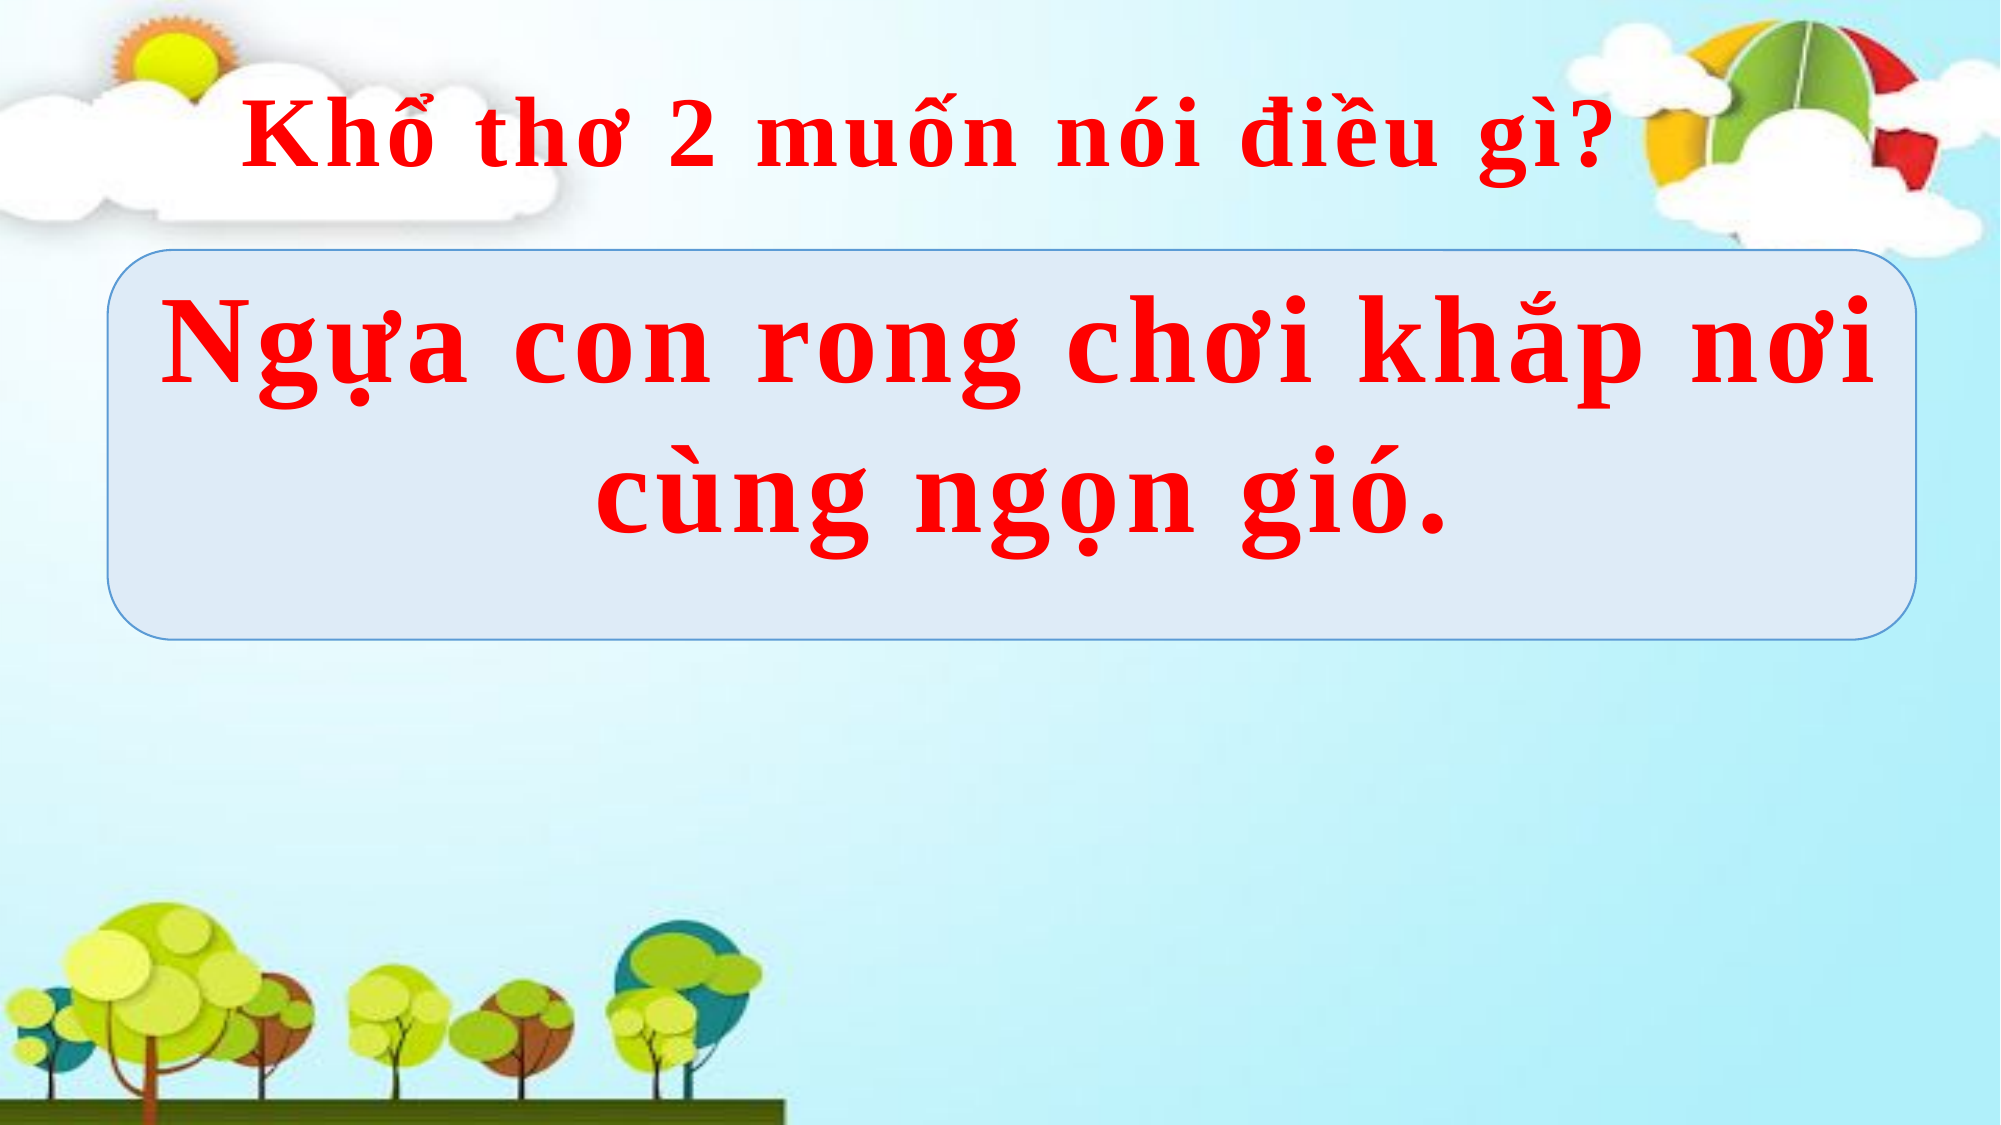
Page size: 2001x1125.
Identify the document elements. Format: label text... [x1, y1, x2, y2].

picture [0, 0, 2001, 1125]
text_box Khổ thơ 2 muốn nói điều gì? [107, 59, 1754, 195]
text_box Ngựa con rong chơi khắp nơi cùng ngọn gió. [107, 249, 1937, 655]
